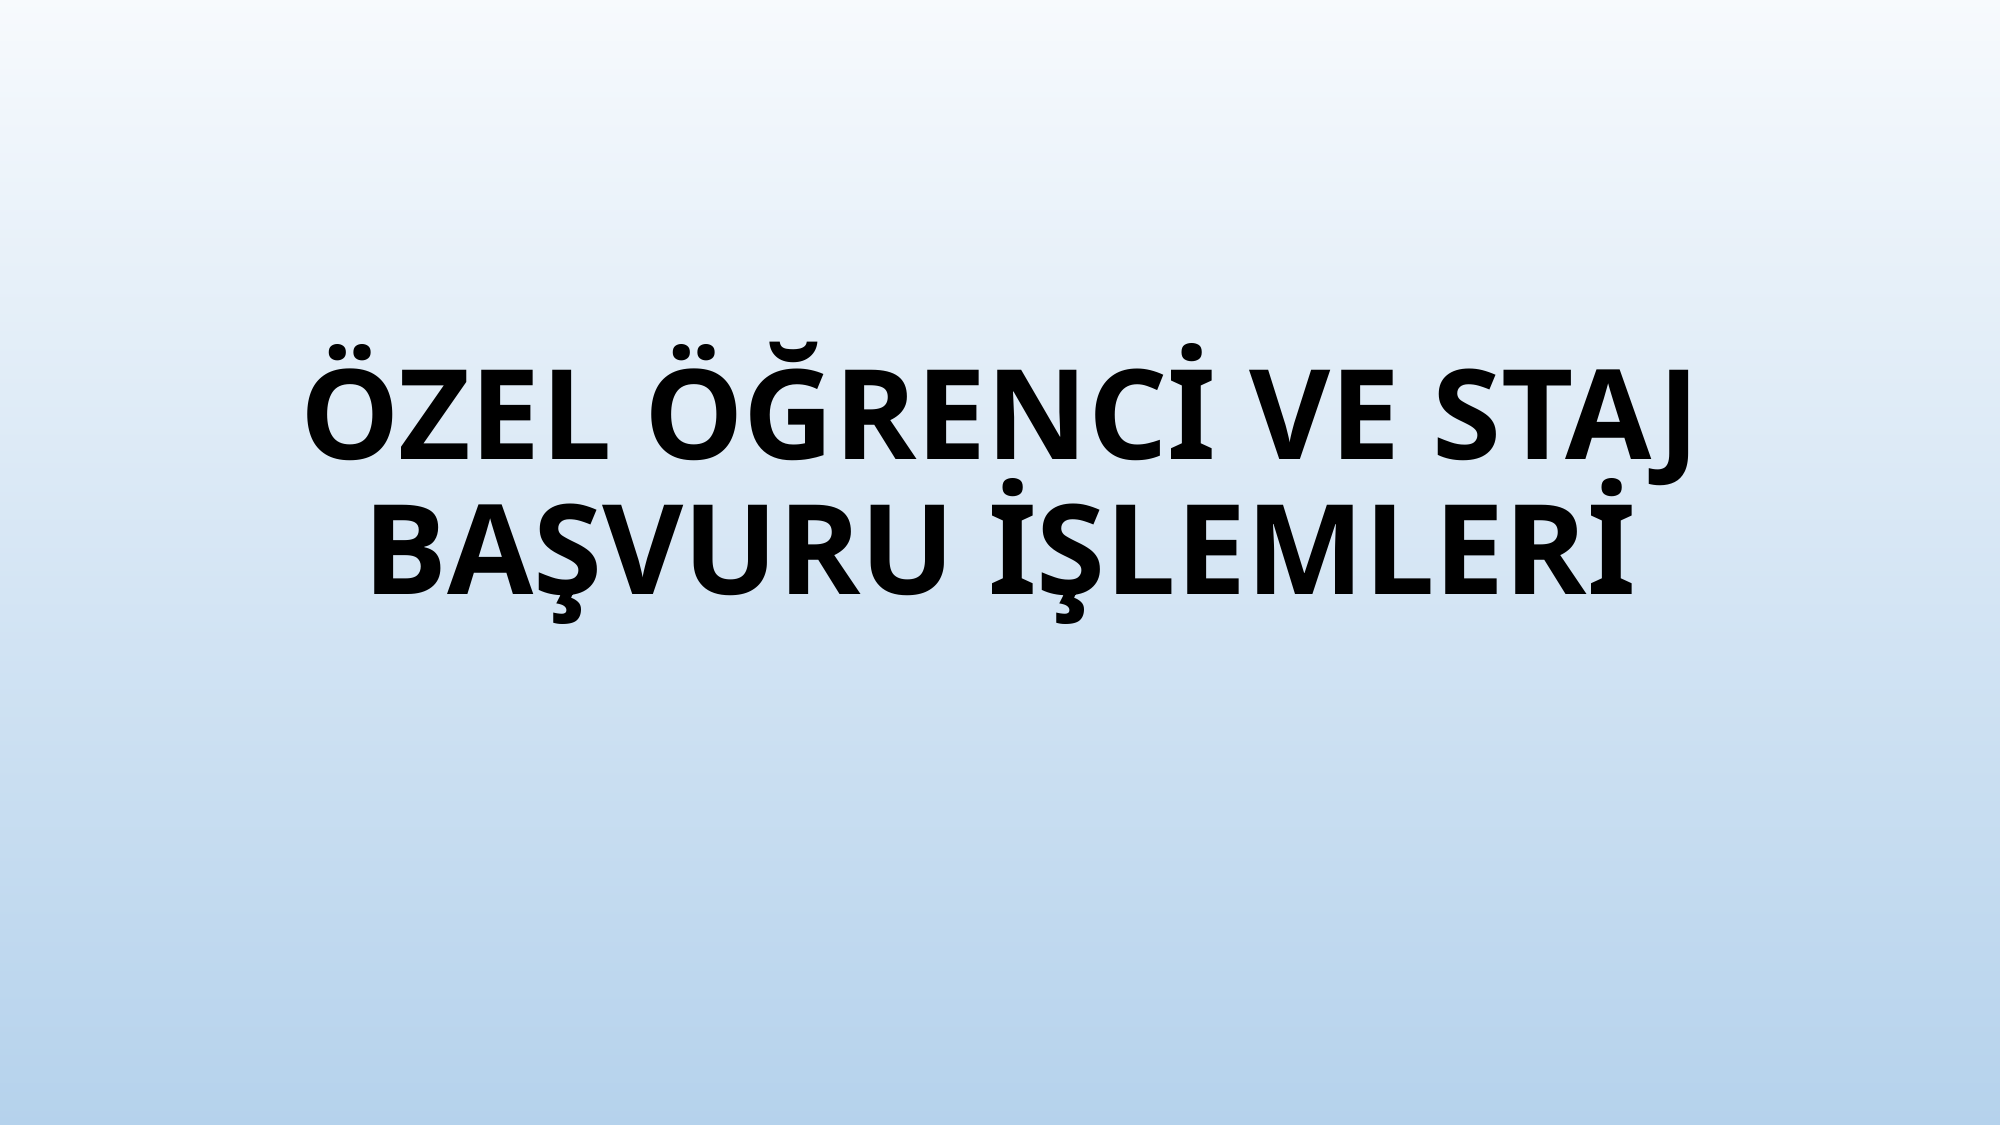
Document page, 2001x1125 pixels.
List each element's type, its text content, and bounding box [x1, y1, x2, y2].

title ÖZEL ÖĞRENCİ VE STAJ BAŞVURU İŞLEMLERİ [249, 184, 1750, 630]
